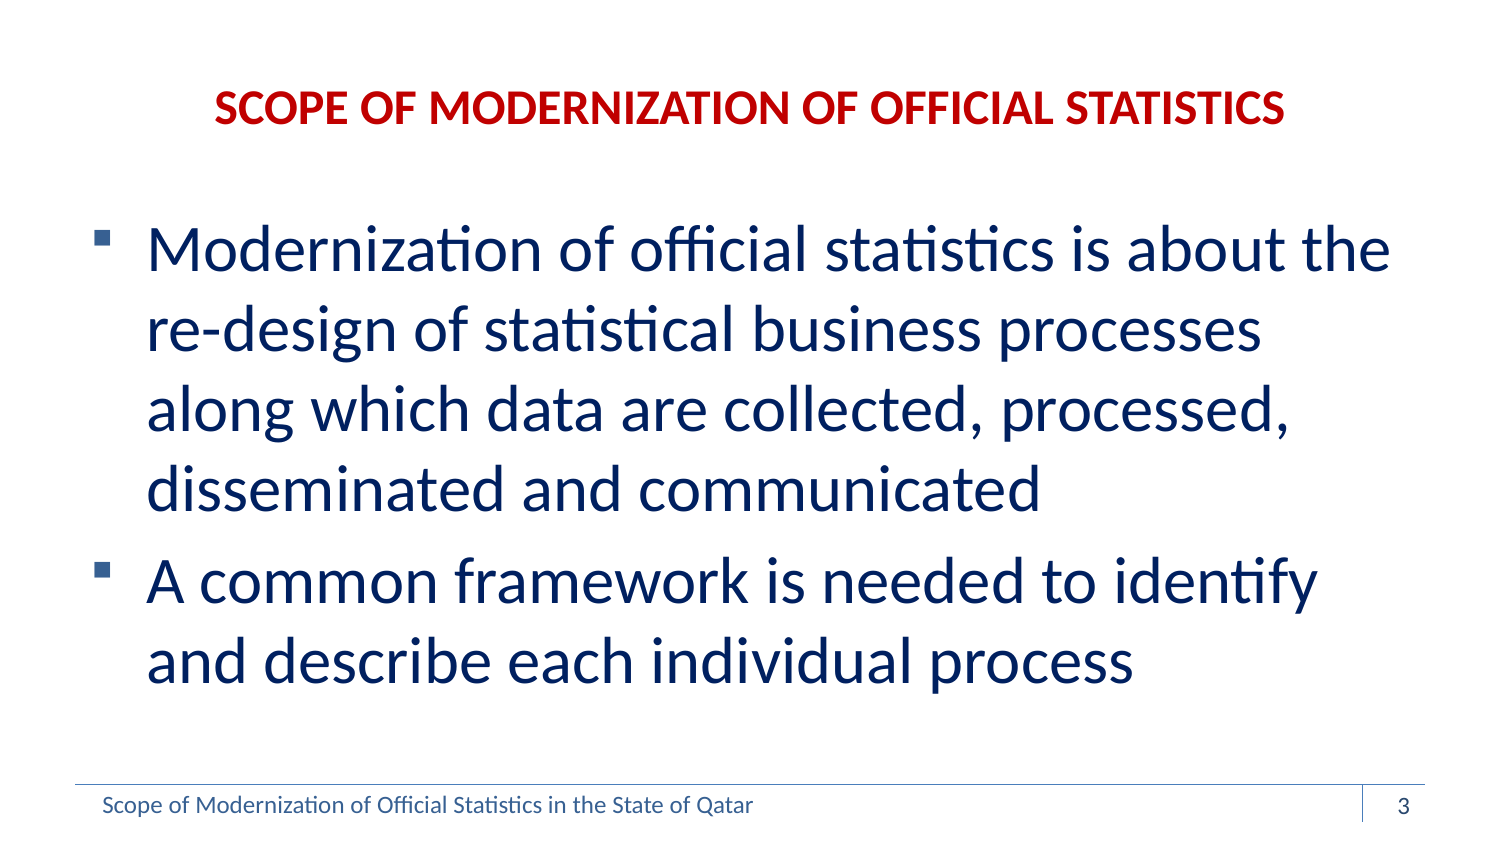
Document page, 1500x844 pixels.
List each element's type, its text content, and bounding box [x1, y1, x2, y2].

list Modernization of official statistics is about the re-design of statistical business processes along which data are collected, processed, disseminated and communicated A common framework is needed to identify and describe each individual process [75, 196, 1425, 754]
text_box SCOPE OF MODERNIZATION OF OFFICIAL STATISTICS [74, 33, 1425, 175]
slide_number 3 [1074, 782, 1425, 827]
